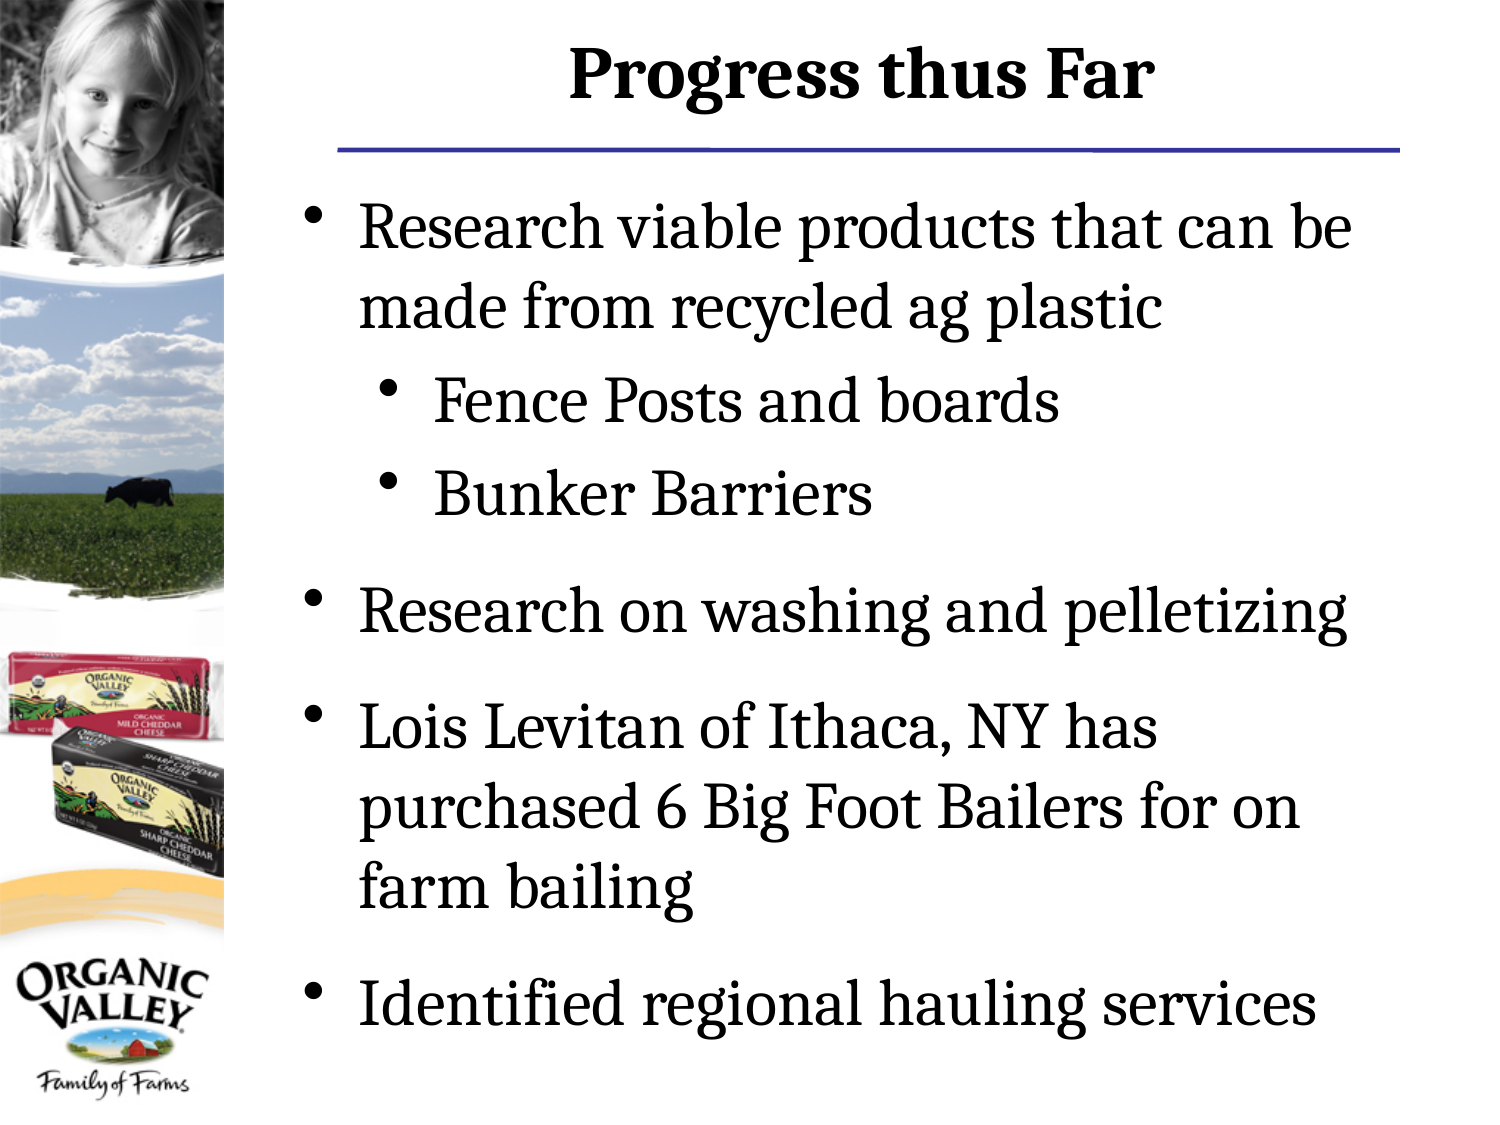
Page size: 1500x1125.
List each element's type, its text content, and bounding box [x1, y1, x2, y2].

title Progress thus Far [224, 0, 1500, 151]
picture [0, 0, 224, 1119]
text_box Research viable products that can be made from recycled ag plastic Fence Posts and boards Bunker Barriers Research on washing and pelletizing Lois Levitan of Ithaca, NY has purchased 6 Big Foot Bailers for on farm bailing Identified regional hauling services [287, 174, 1450, 1075]
